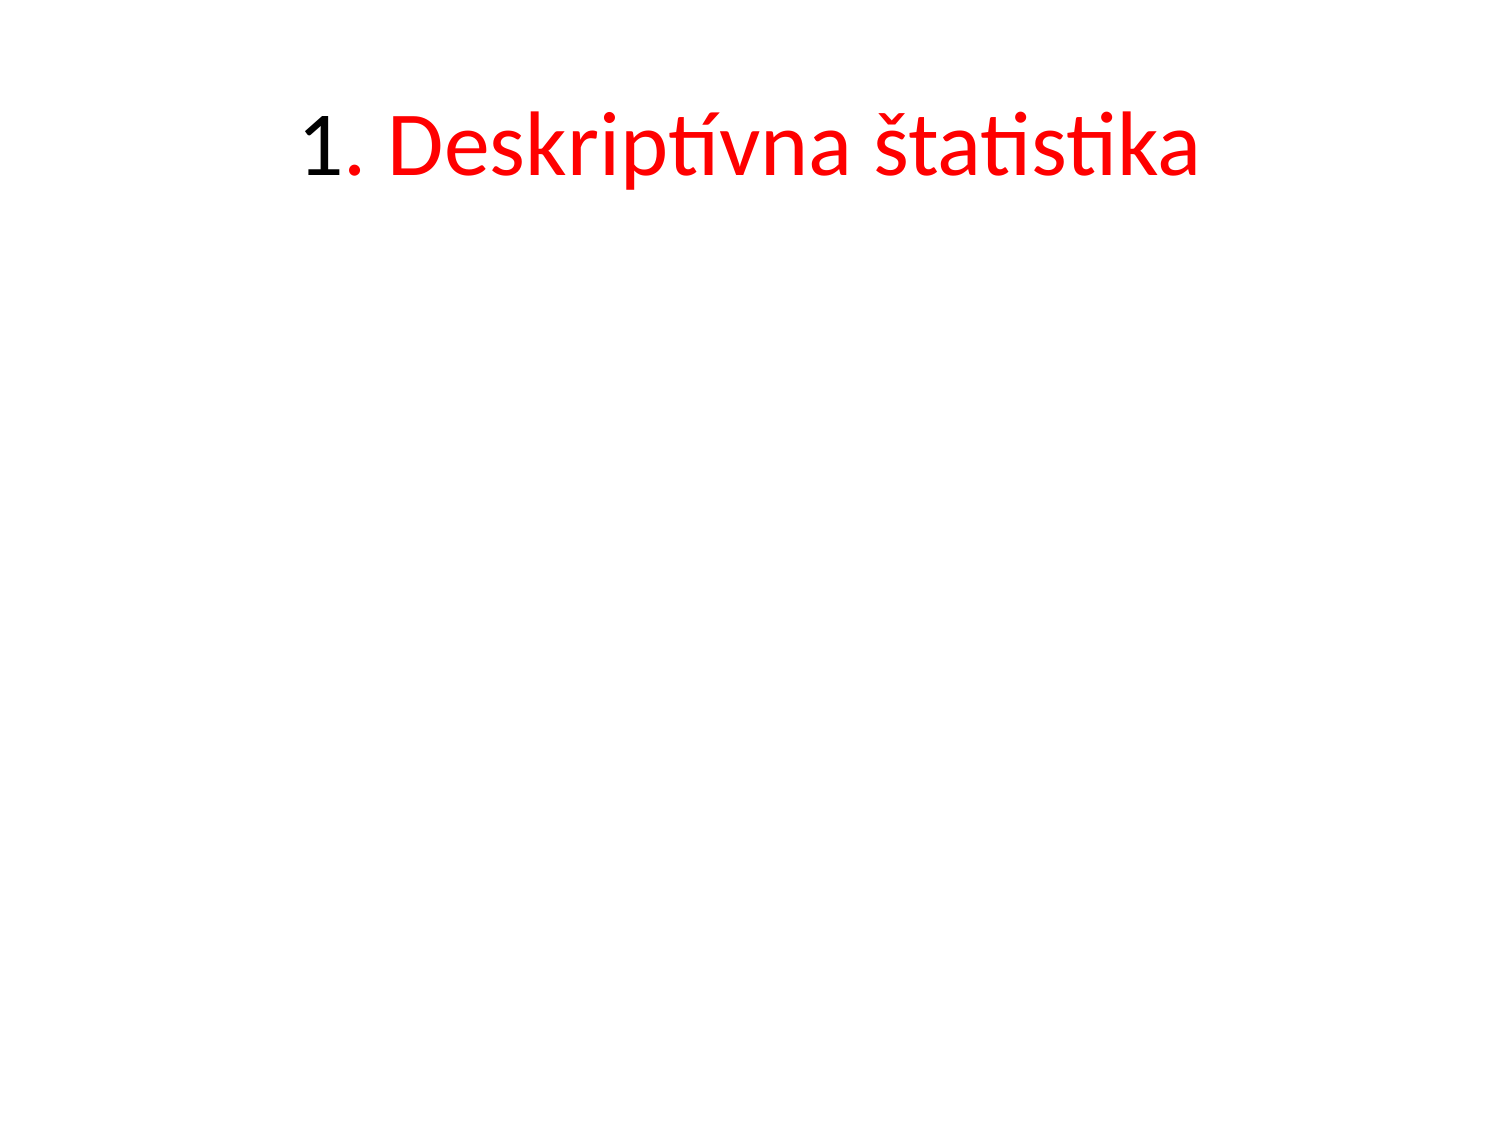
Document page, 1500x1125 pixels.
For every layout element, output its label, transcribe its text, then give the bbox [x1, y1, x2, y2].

title 1. Deskriptívna štatistika [75, 45, 1425, 233]
